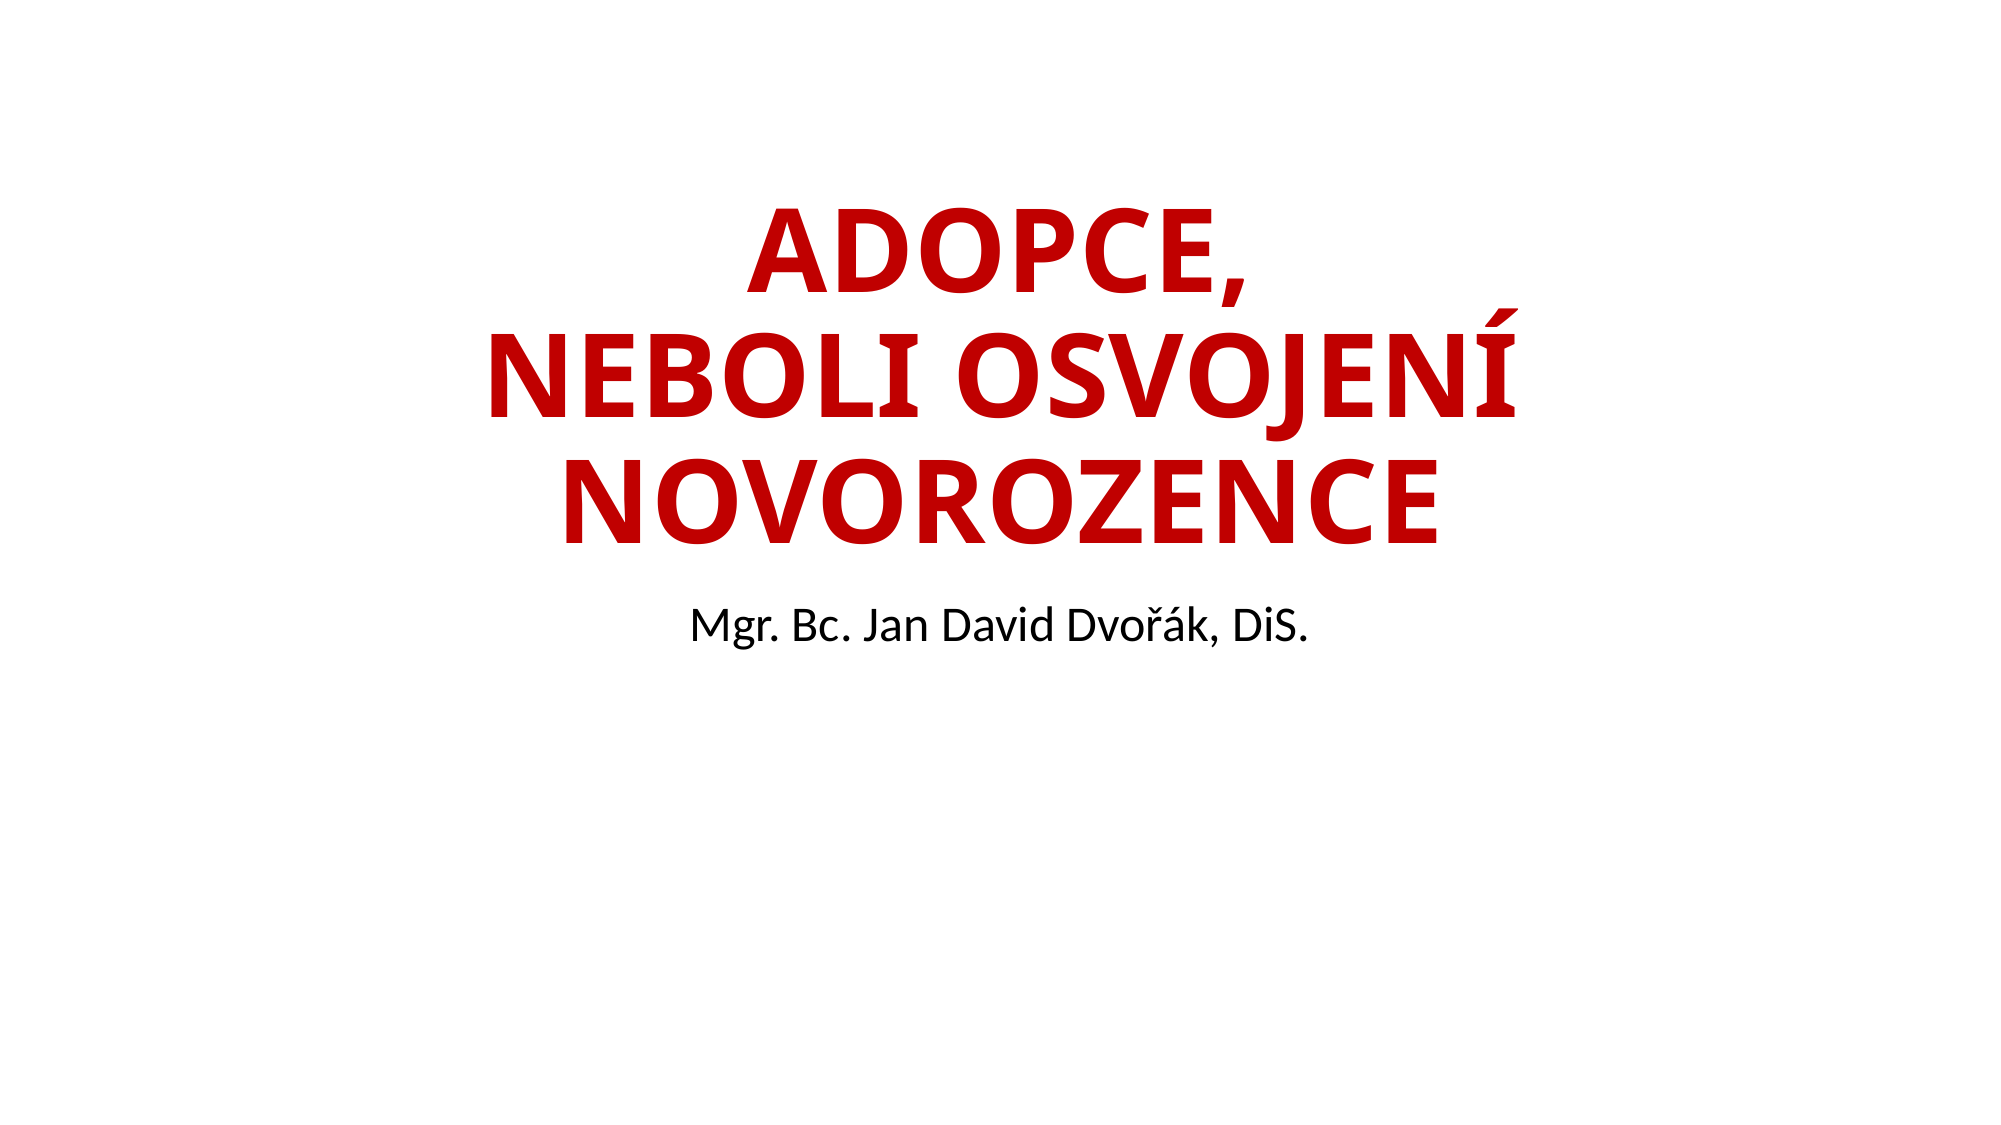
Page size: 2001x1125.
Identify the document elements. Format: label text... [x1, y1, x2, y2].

subtitle Mgr. Bc. Jan David Dvořák, DiS. [249, 590, 1750, 863]
title ADOPCE, NEBOLI OSVOJENÍ NOVOROZENCE [249, 184, 1750, 576]
